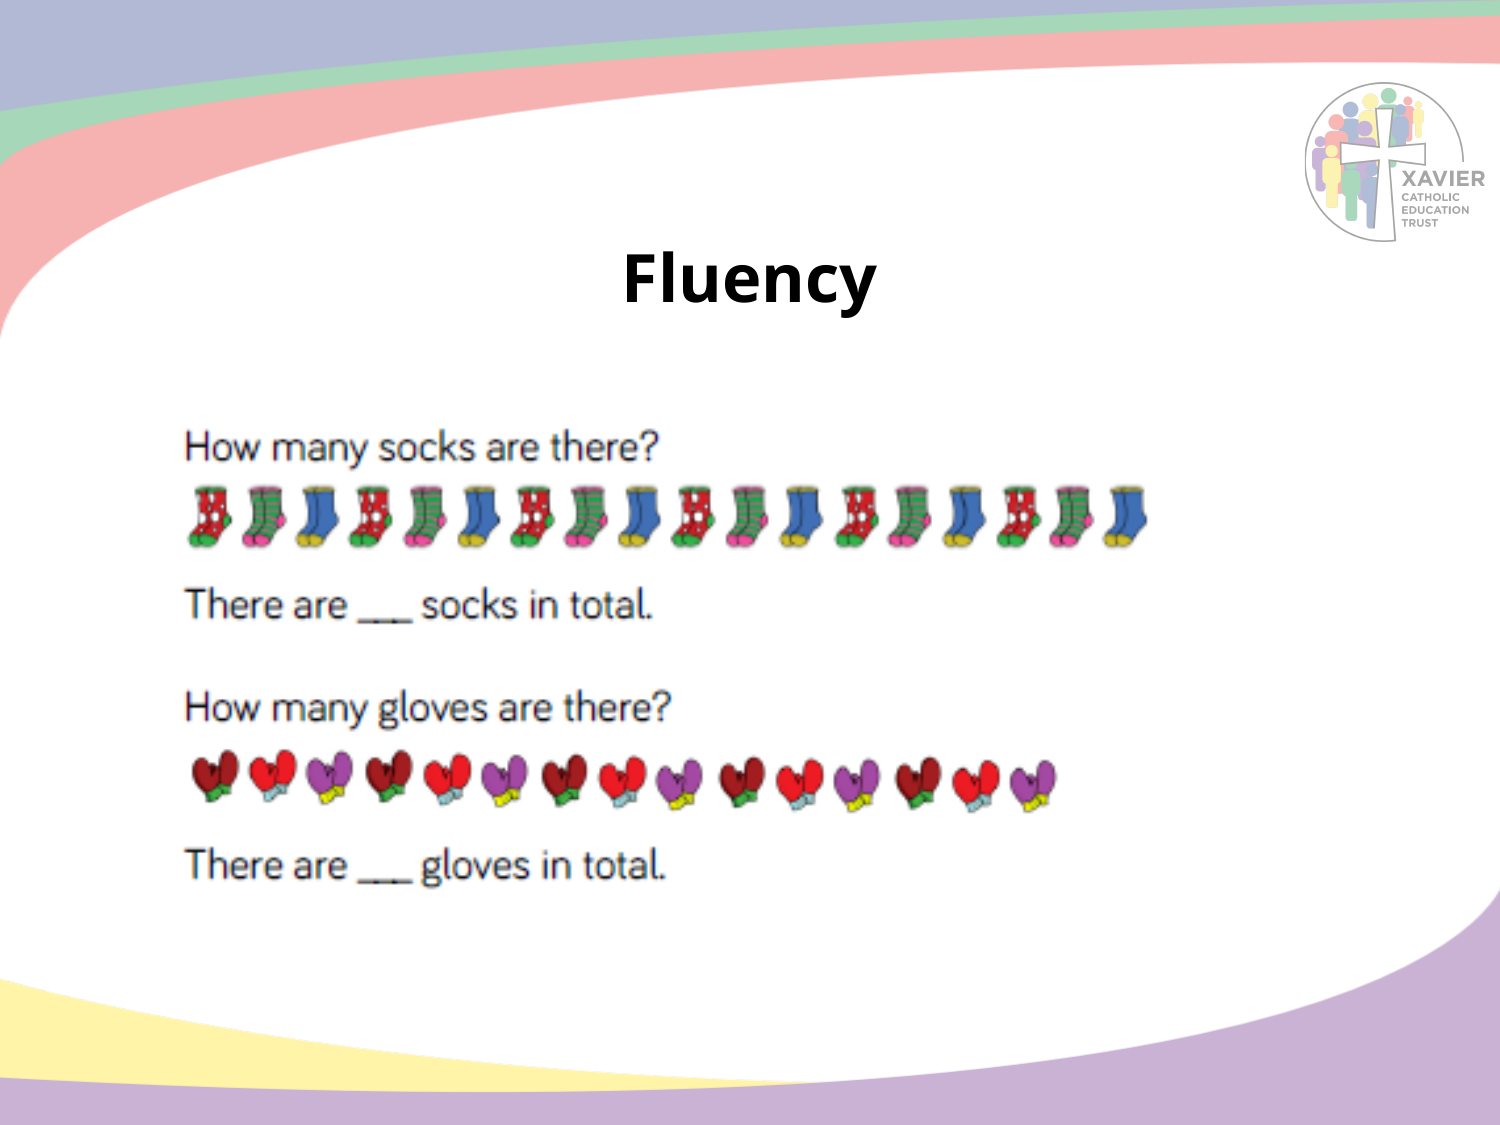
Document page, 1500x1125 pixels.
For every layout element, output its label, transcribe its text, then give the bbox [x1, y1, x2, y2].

picture [172, 406, 1237, 932]
title Fluency [112, 184, 1388, 325]
